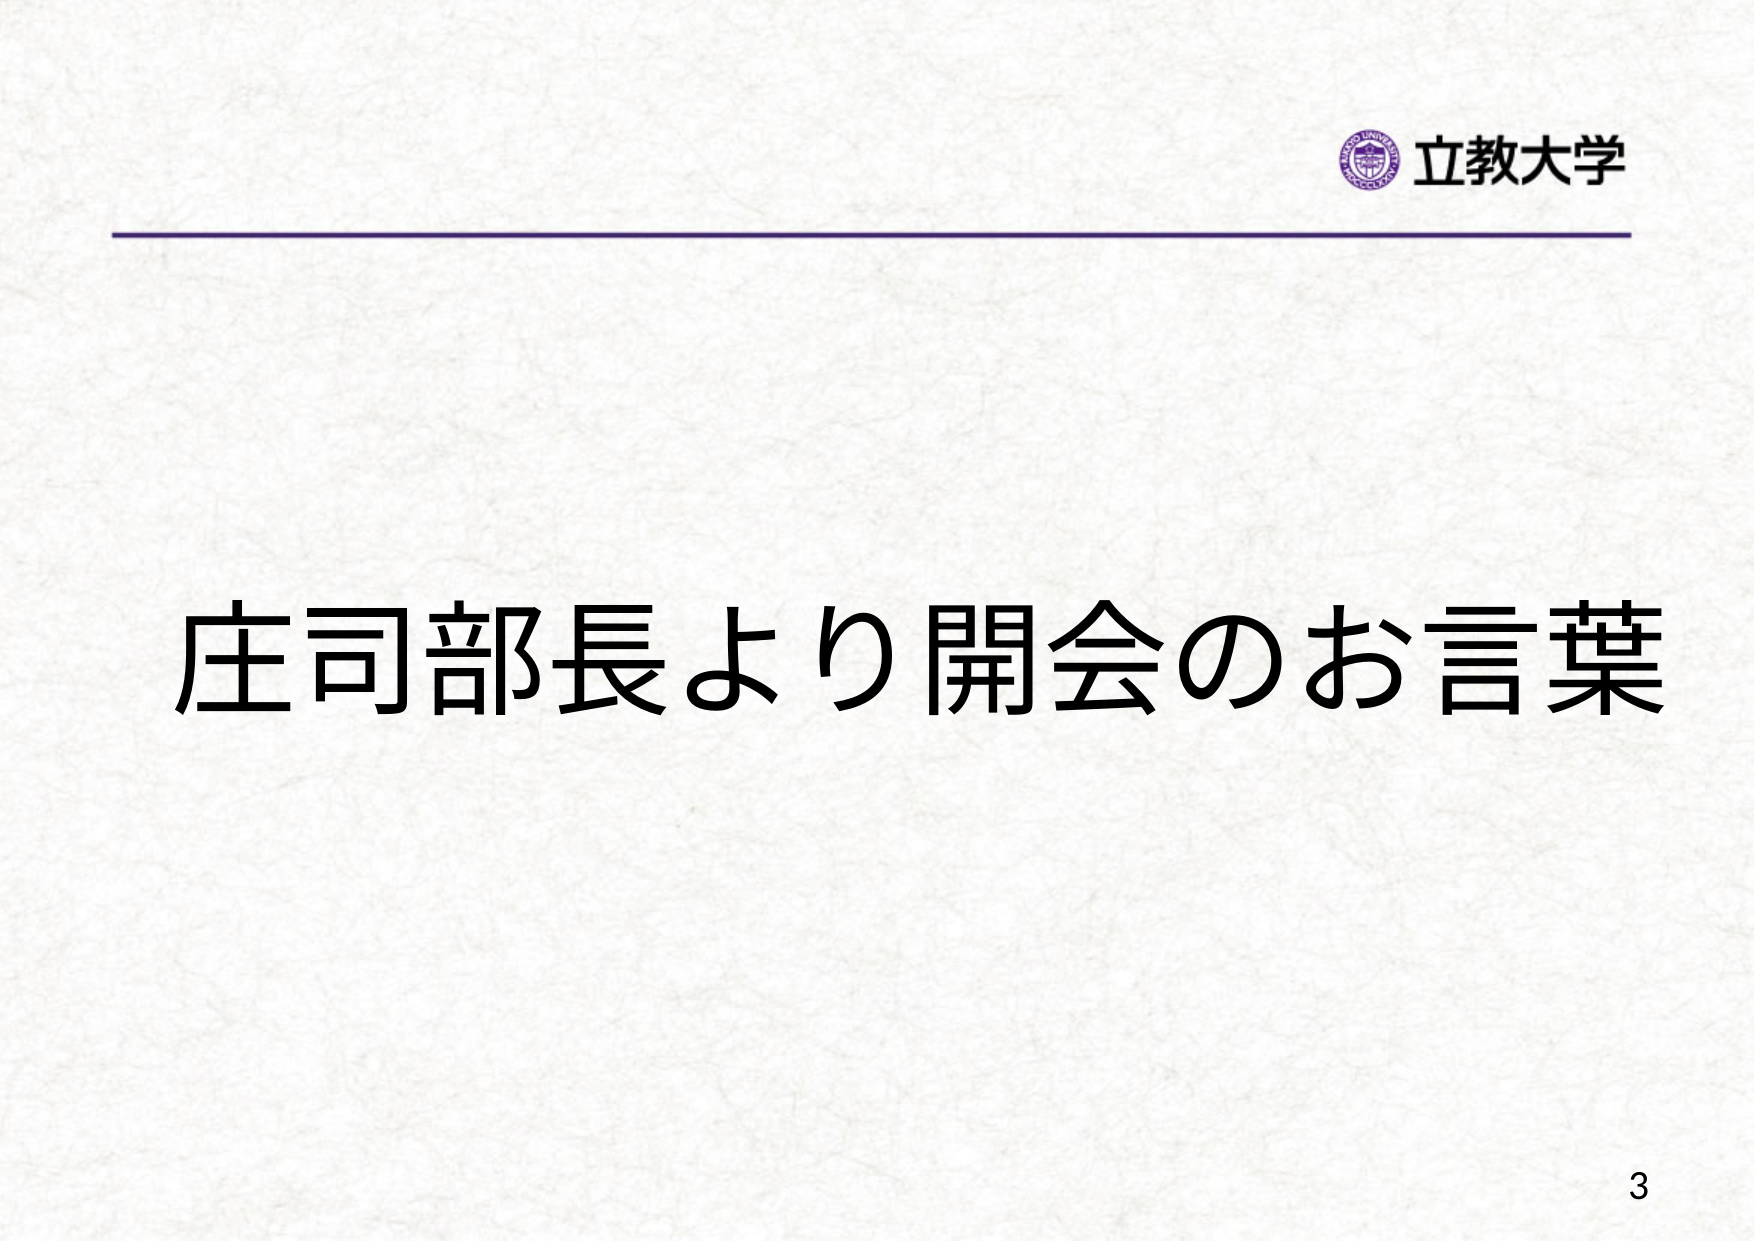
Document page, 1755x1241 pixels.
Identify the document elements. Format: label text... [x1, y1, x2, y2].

slide_number 3 [1257, 1149, 1667, 1216]
picture [0, 0, 1755, 1241]
text_box 庄司部長より開会のお言葉 [156, 572, 1692, 798]
